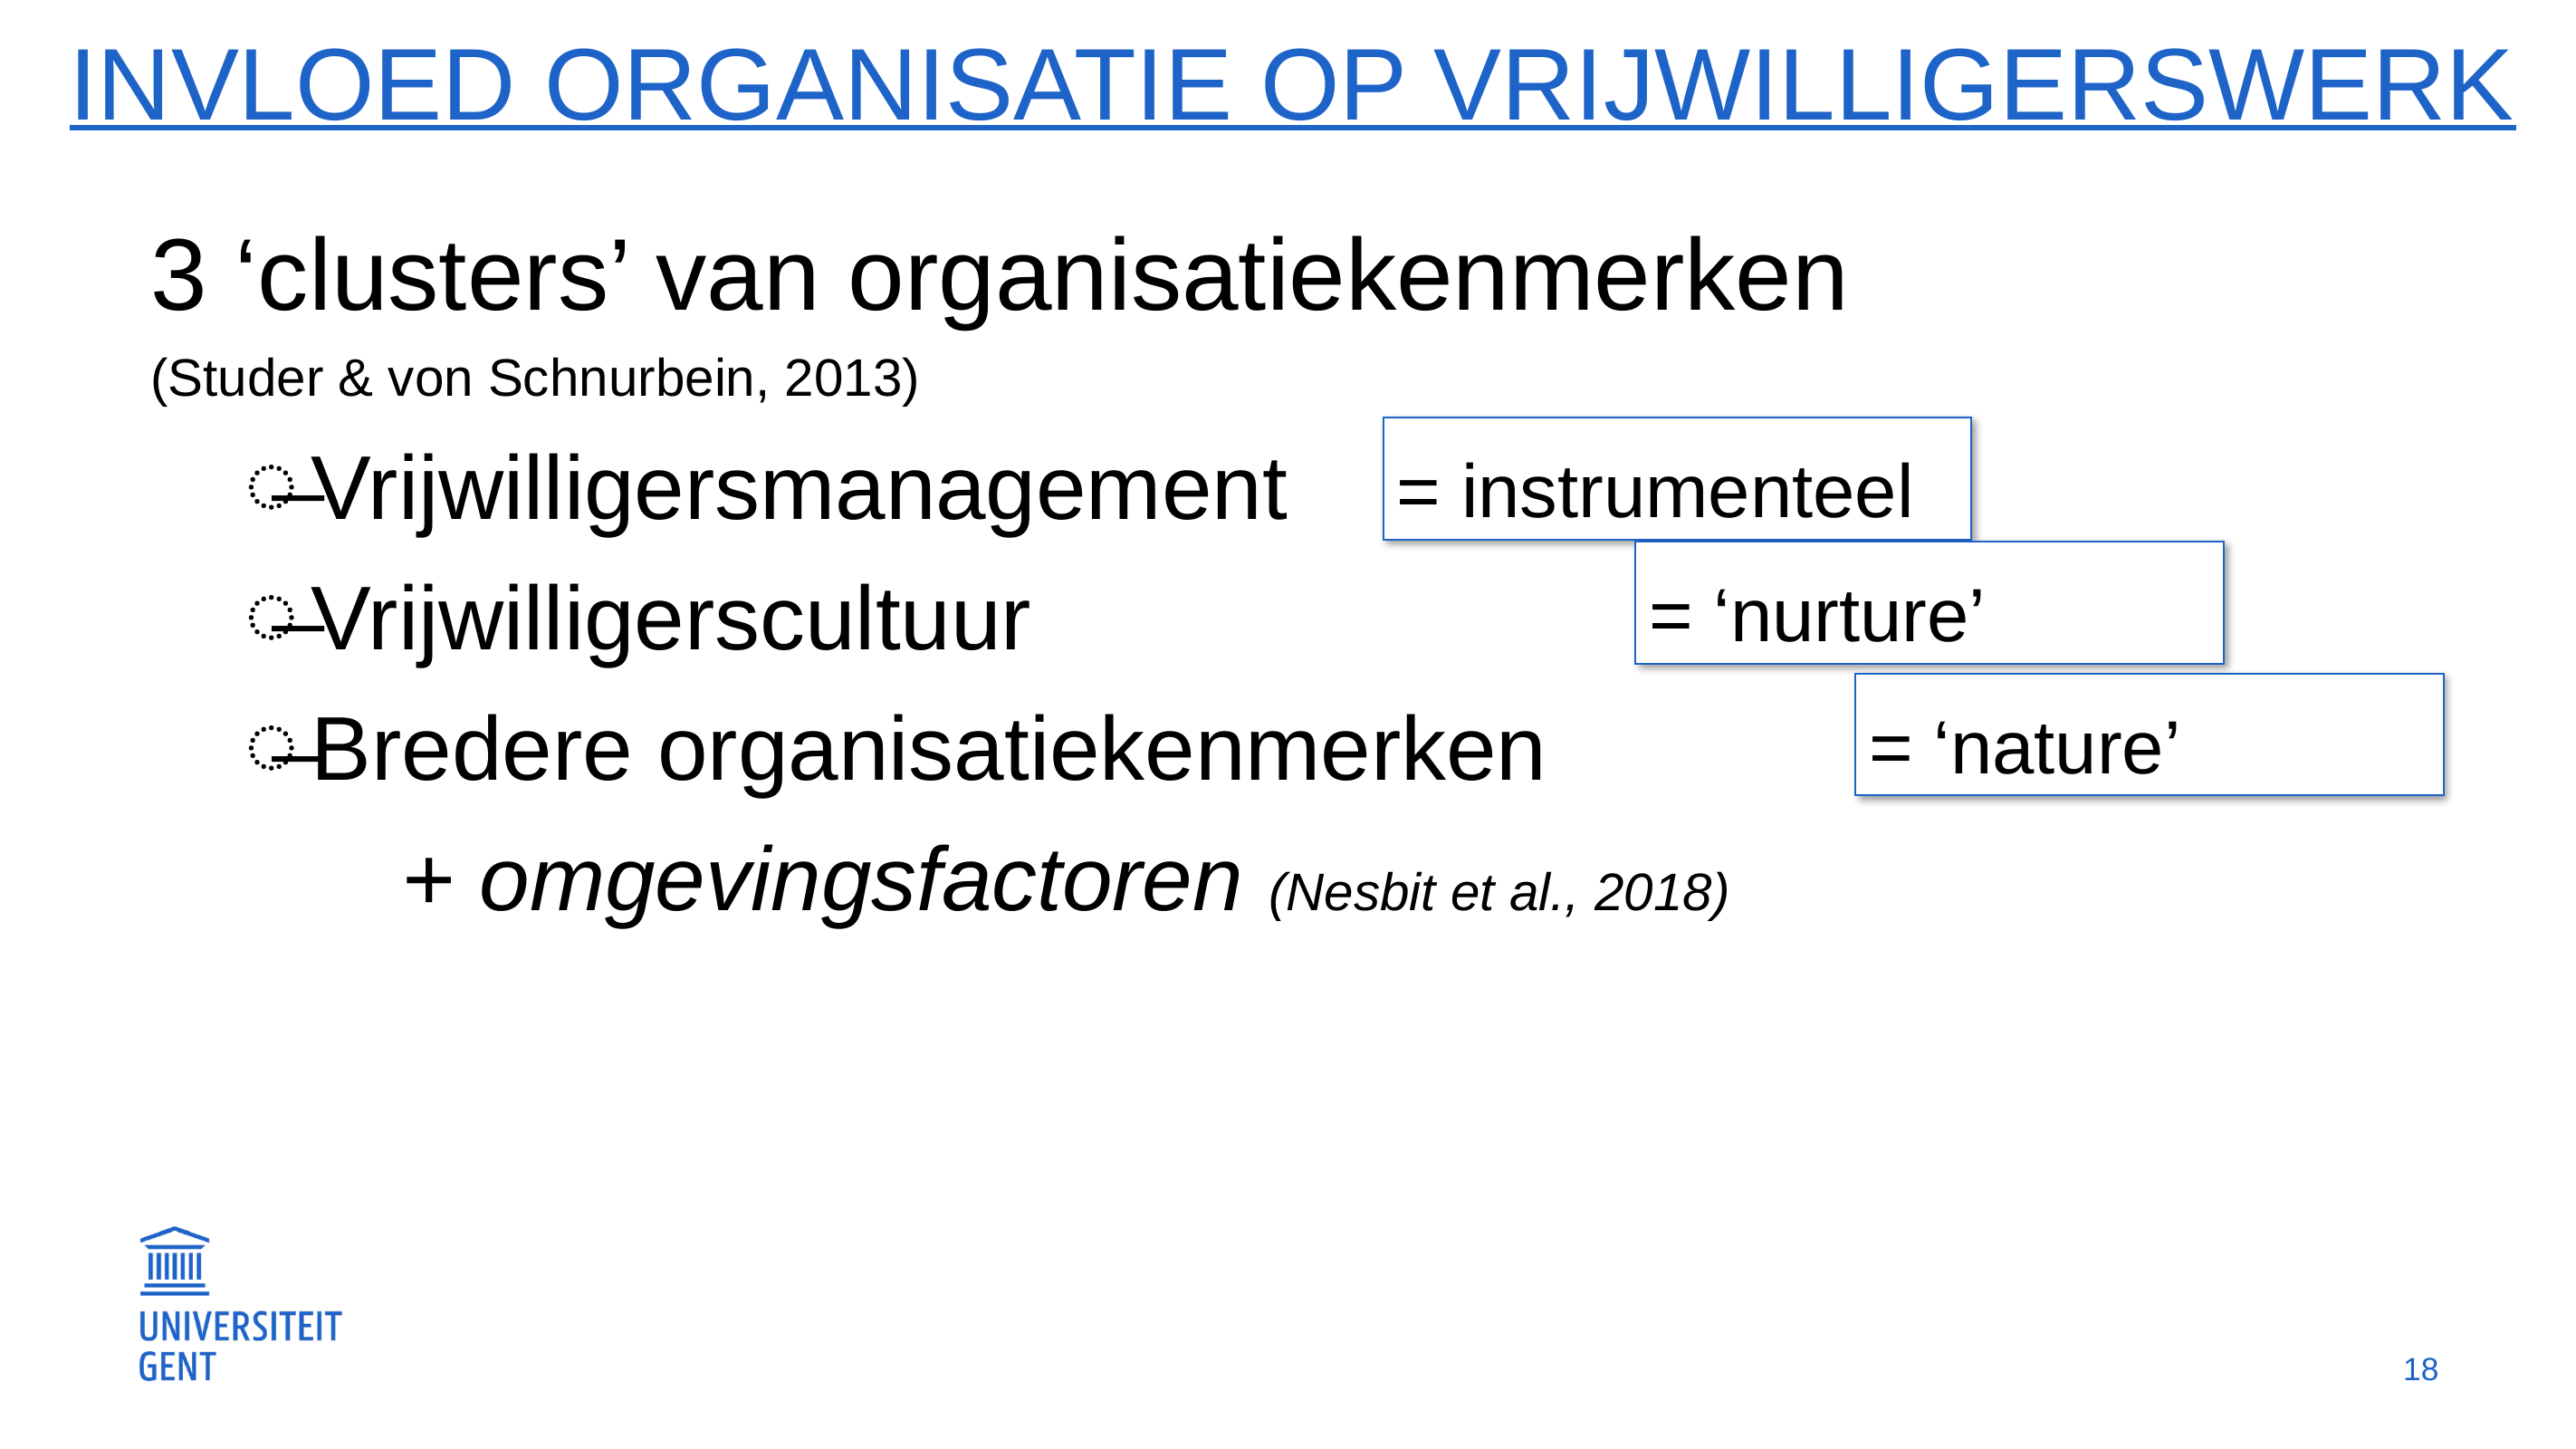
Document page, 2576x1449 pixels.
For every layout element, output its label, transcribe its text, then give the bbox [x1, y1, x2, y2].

title Invloed organisatie op vrijwilligerswerk [55, 20, 2551, 149]
picture [72, 1174, 415, 1449]
text_box = instrumenteel [1383, 417, 1972, 541]
slide_number 18 [2315, 1329, 2453, 1407]
list 3 ‘clusters’ van organisatiekenmerken (Studer & von Schnurbein, 2013) Vrijwilligersmanagement Vrijwilligerscultuur Bredere organisatiekenmerken + omgevingsfactoren (Nesbit et al., 2018) [124, 177, 2456, 1173]
text_box = ‘nurture’ [1634, 541, 2225, 665]
text_box = ‘nature’ [1854, 673, 2445, 796]
